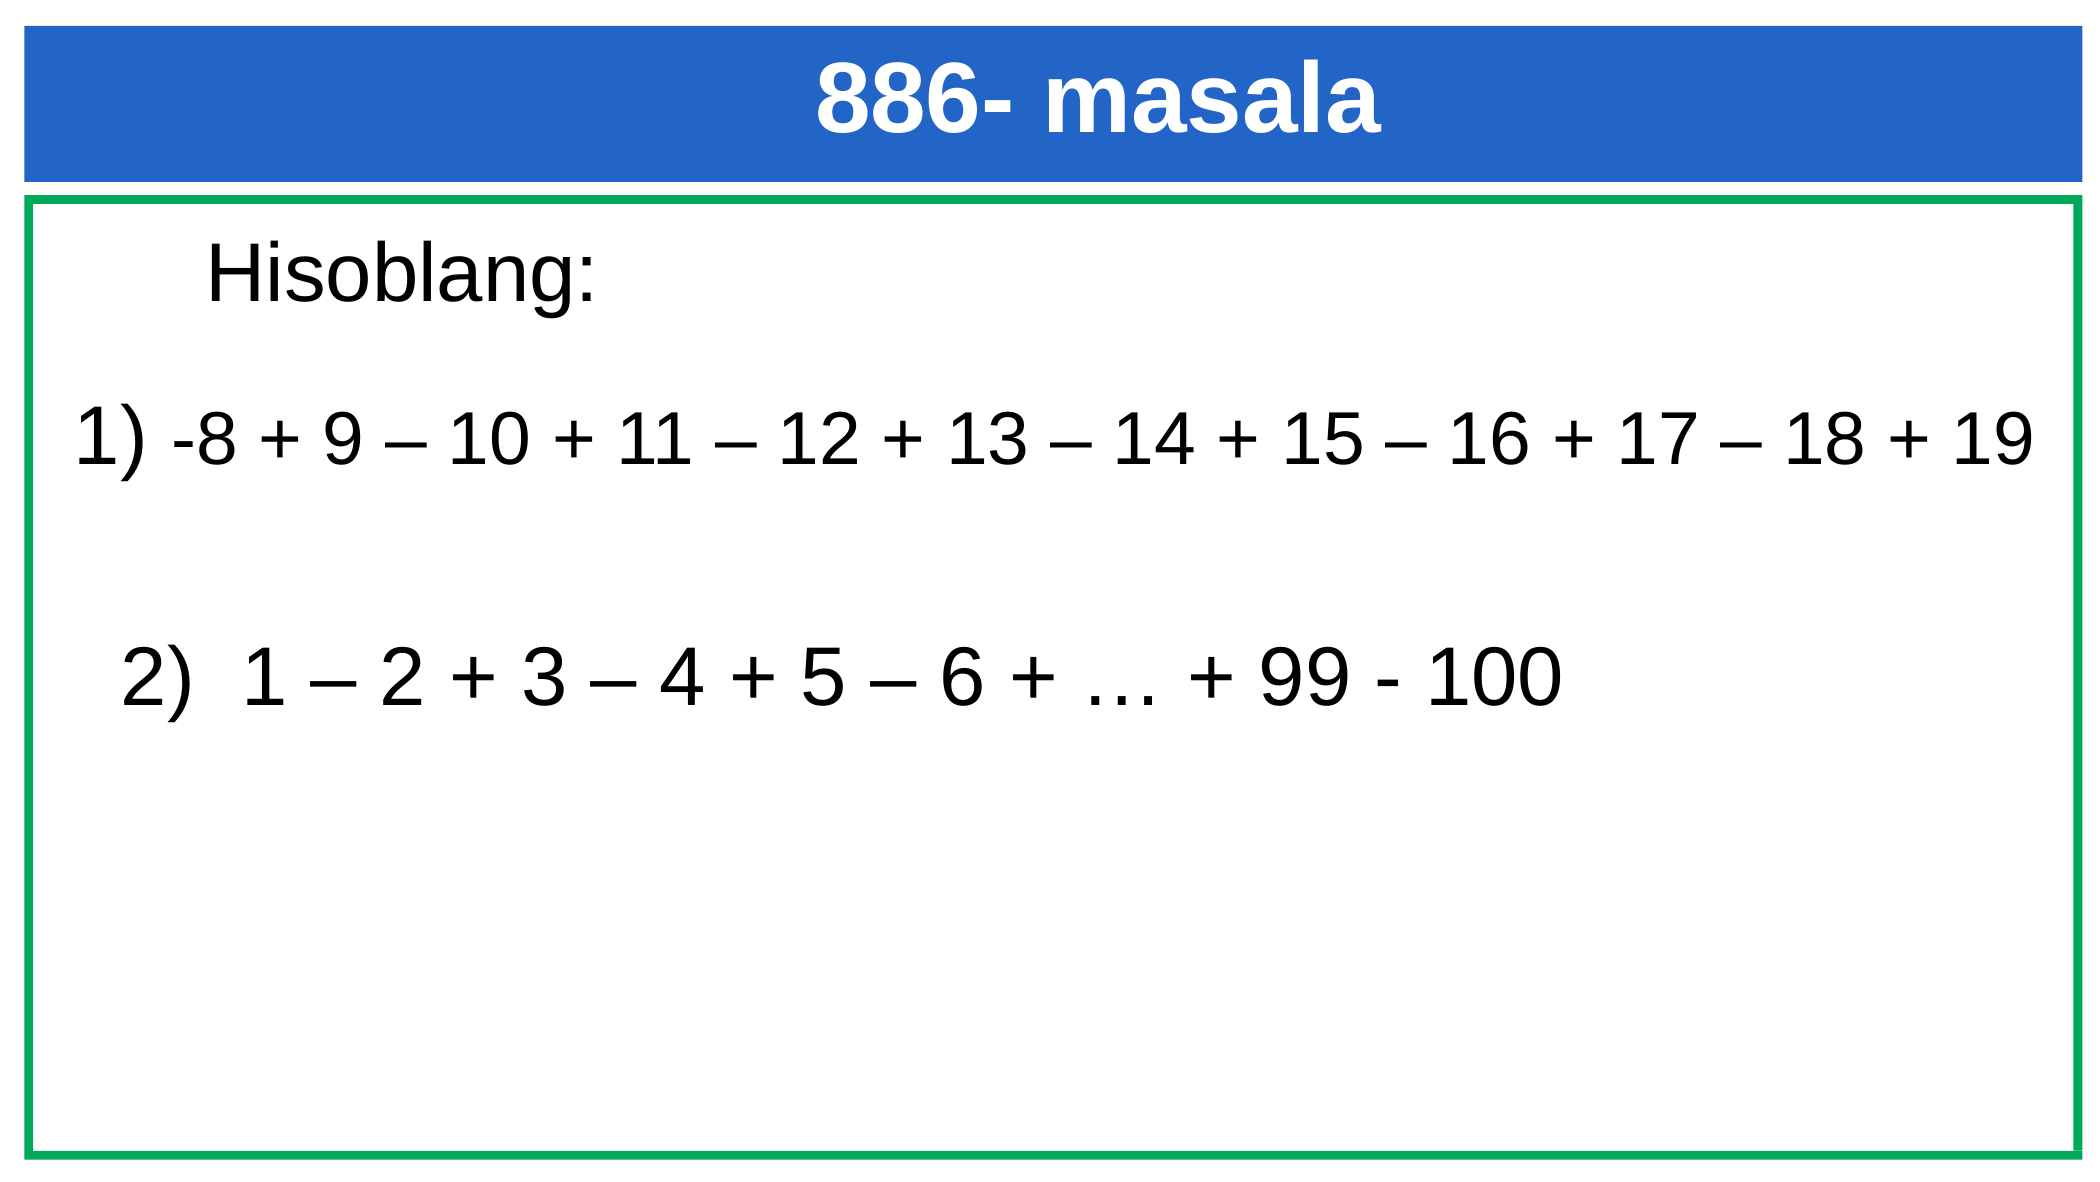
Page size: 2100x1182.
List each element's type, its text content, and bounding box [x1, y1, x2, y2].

text_box 2) 1 – 2 + 3 – 4 + 5 – 6 + … + 99 - 100 [106, 614, 1581, 729]
text_box 886- masala [100, 25, 2068, 160]
text_box Hisoblang: [97, 210, 2100, 326]
text_box 1) -8 + 9 – 10 + 11 – 12 + 13 – 14 + 15 – 16 + 17 – 18 + 19 [59, 373, 2052, 489]
